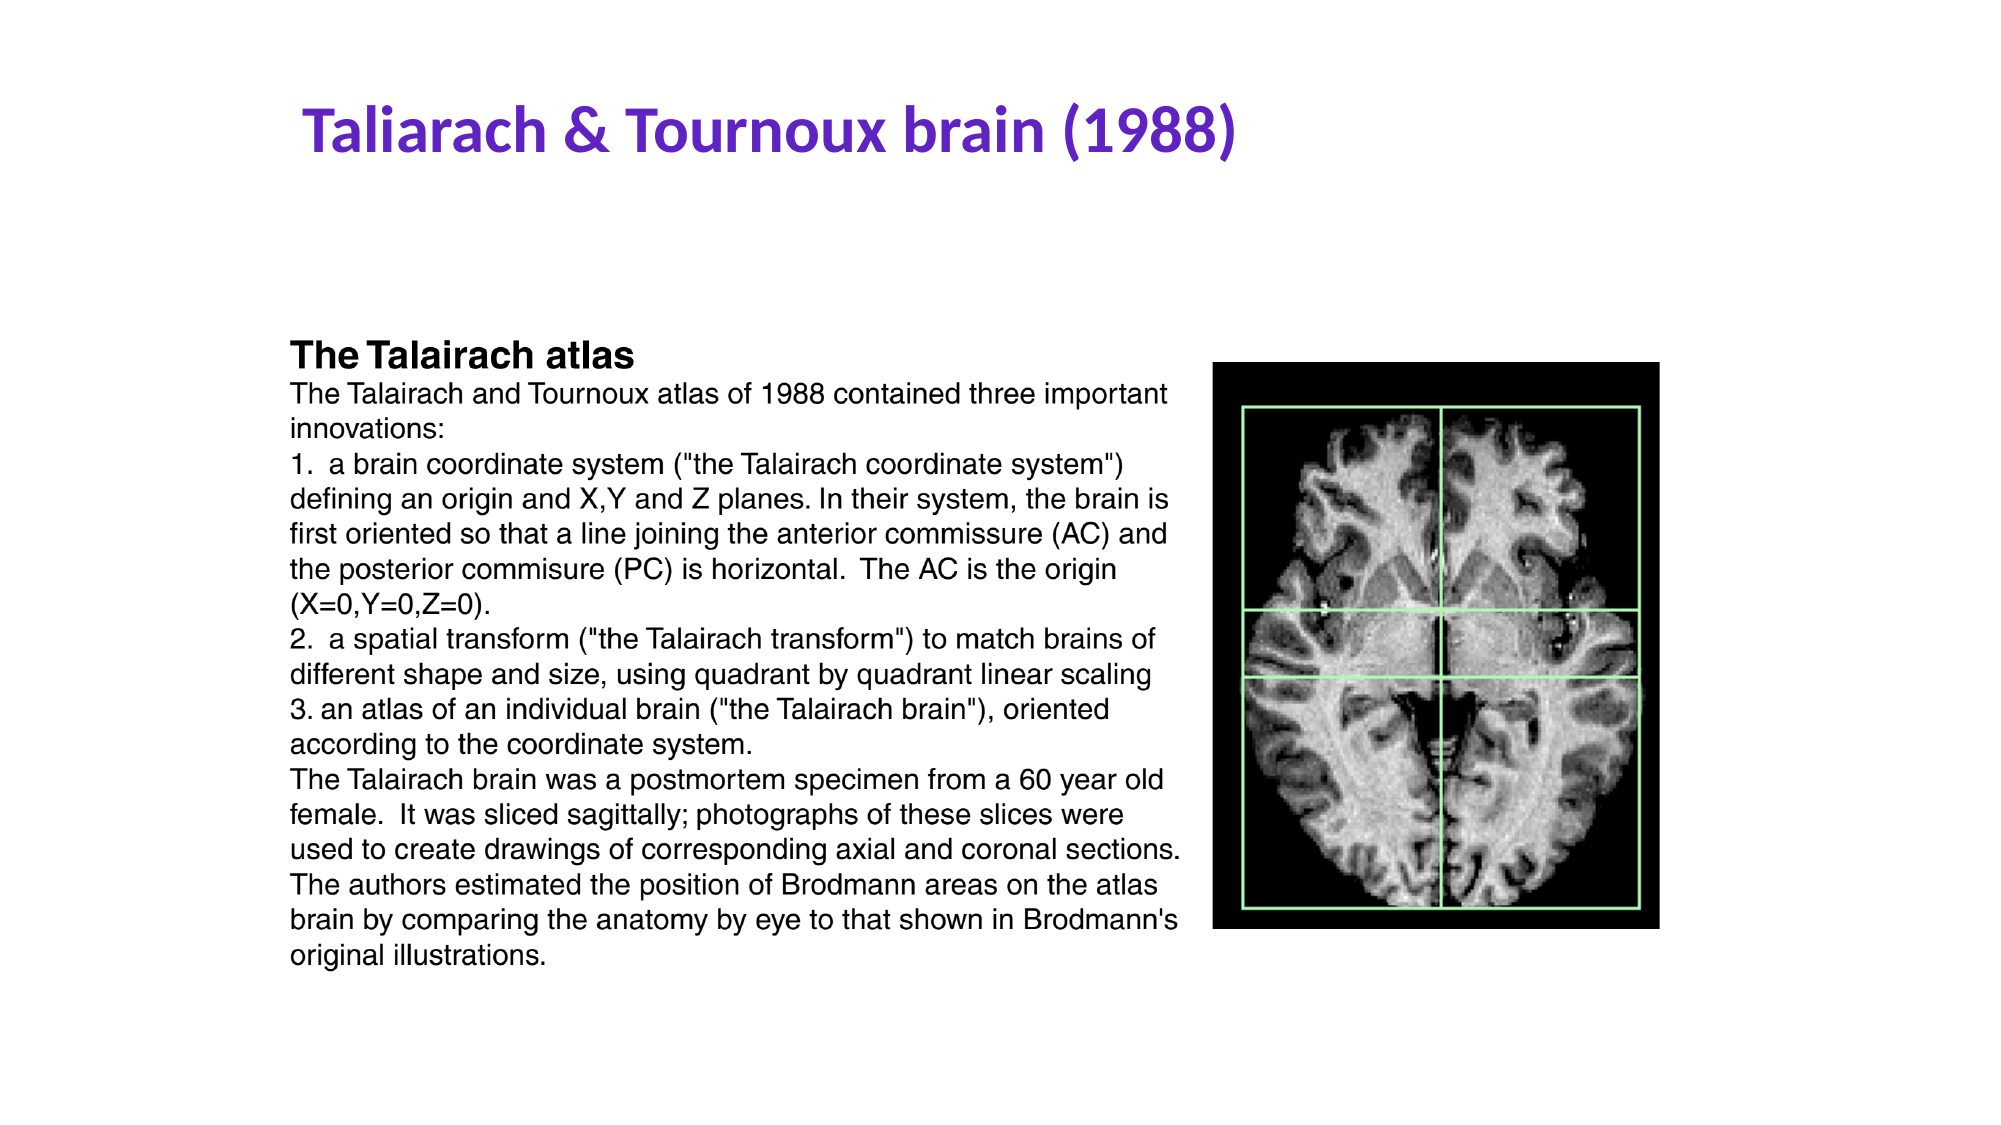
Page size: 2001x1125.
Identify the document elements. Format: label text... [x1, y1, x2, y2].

picture [252, 312, 1660, 975]
title Taliarach & Tournoux brain (1988) [287, 87, 1750, 175]
